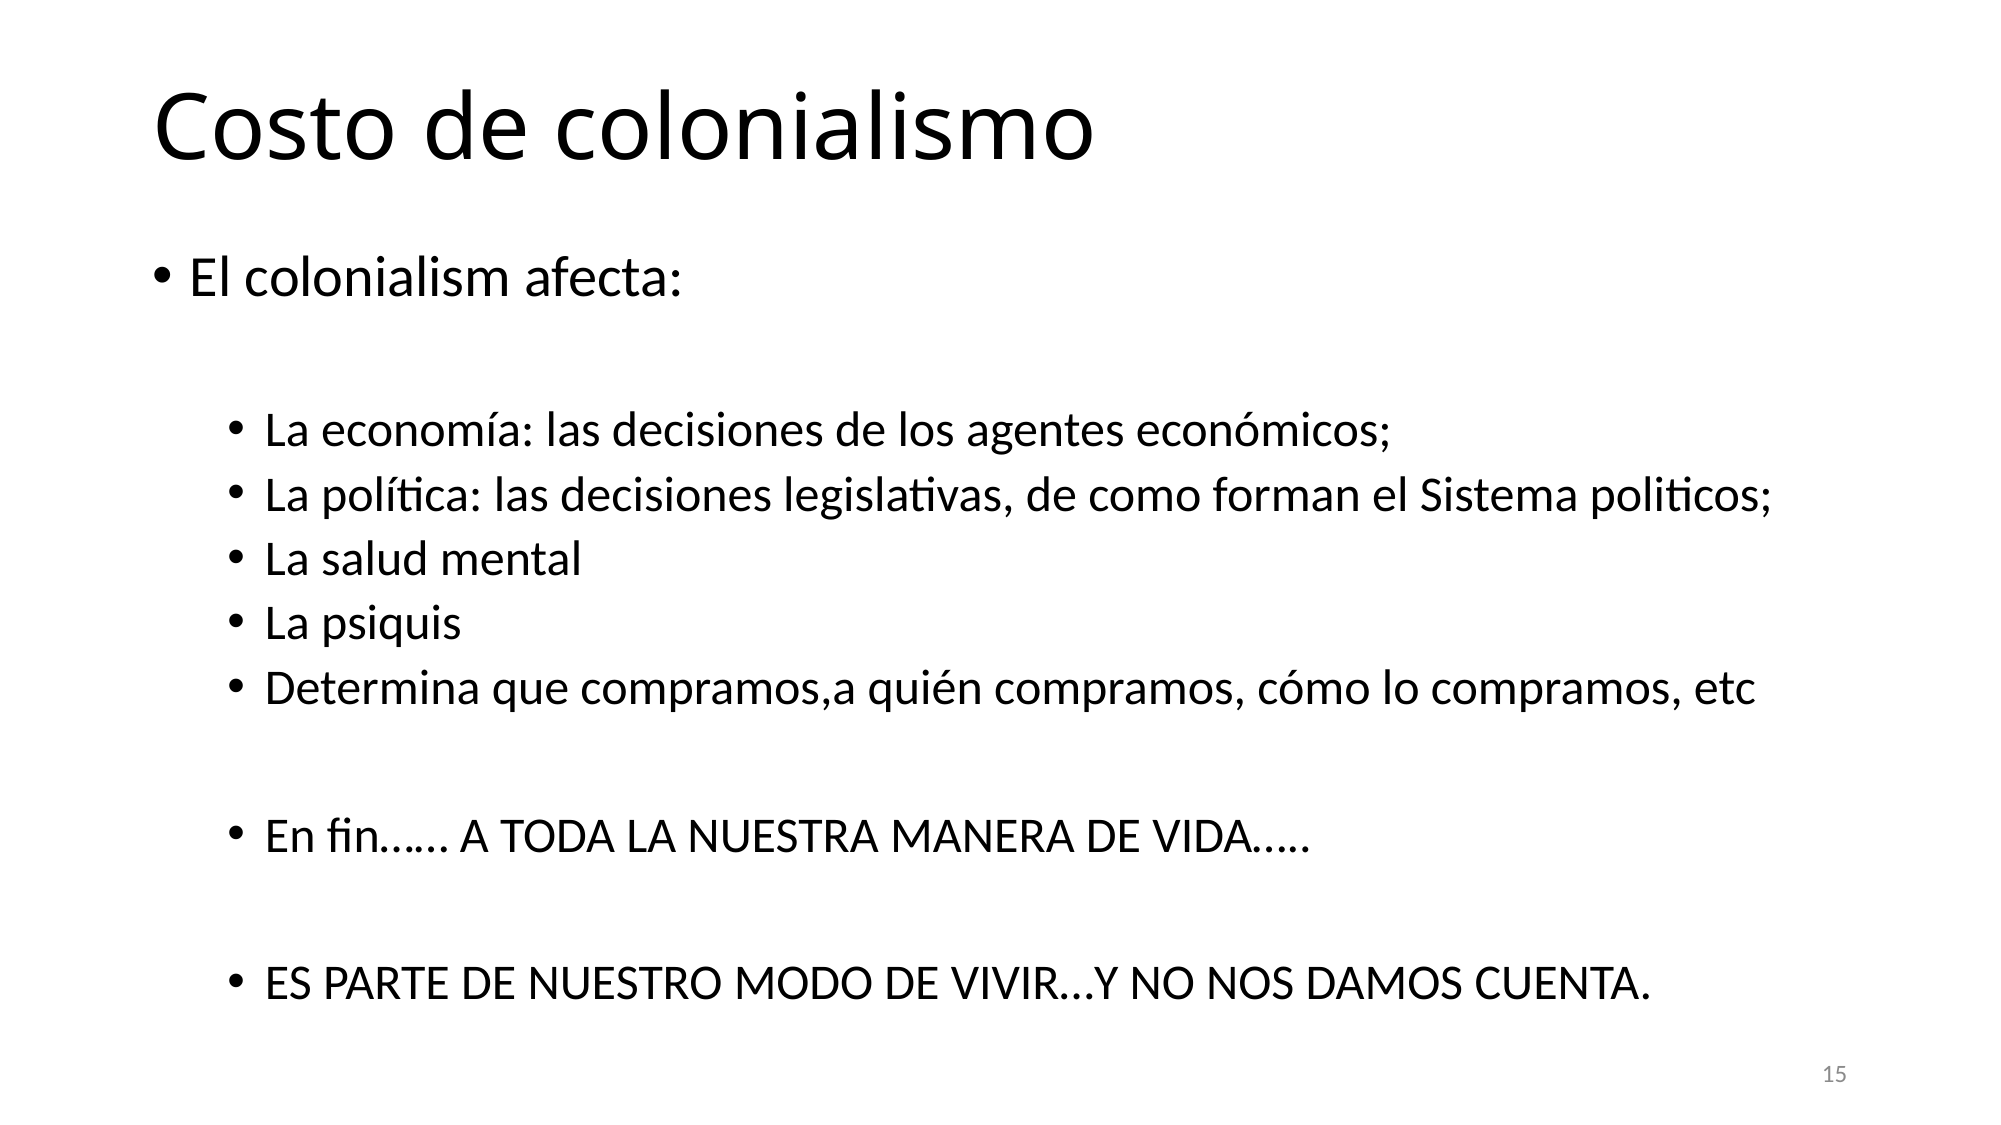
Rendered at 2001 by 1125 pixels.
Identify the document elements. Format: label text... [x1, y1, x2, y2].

title Costo de colonialismo [137, 59, 1863, 201]
list El colonialism afecta: La economía: las decisiones de los agentes económicos; La política: las decisiones legislativas, de como forman el Sistema politicos; La salud mental La psiquis Determina que compramos,a quién compramos, cómo lo compramos, etc En fin…… A TODA LA NUESTRA MANERA DE VIDA….. ES PARTE DE NUESTRO MODO DE VIVIR…Y NO NOS DAMOS CUENTA. [137, 238, 1863, 1014]
slide_number 15 [1412, 1042, 1863, 1103]
